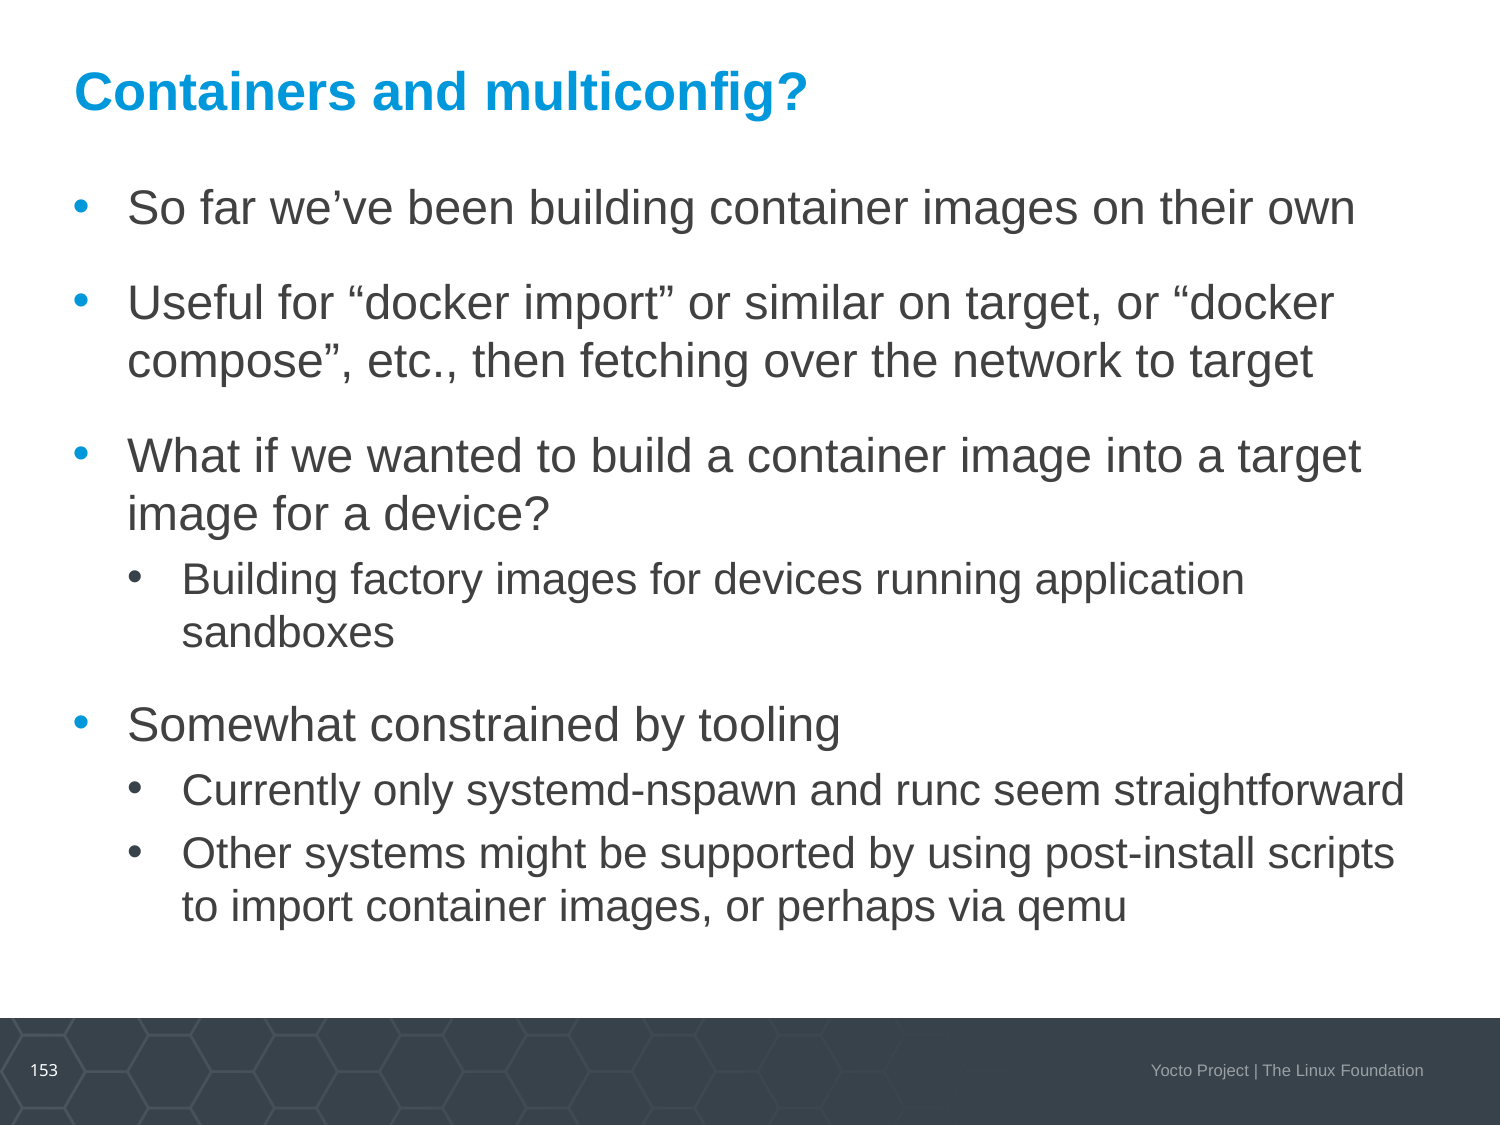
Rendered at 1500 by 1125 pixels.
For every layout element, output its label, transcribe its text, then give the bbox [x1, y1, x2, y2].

list So far we’ve been building container images on their own Useful for “docker import” or similar on target, or “docker compose”, etc., then fetching over the network to target What if we wanted to build a container image into a target image for a device? Building factory images for devices running application sandboxes Somewhat constrained by tooling Currently only systemd-nspawn and runc seem straightforward Other systems might be supported by using post-install scripts to import container images, or perhaps via qemu [72, 176, 1423, 984]
title Containers and multiconfig? [74, 67, 1425, 213]
picture [0, 0, 1500, 1125]
